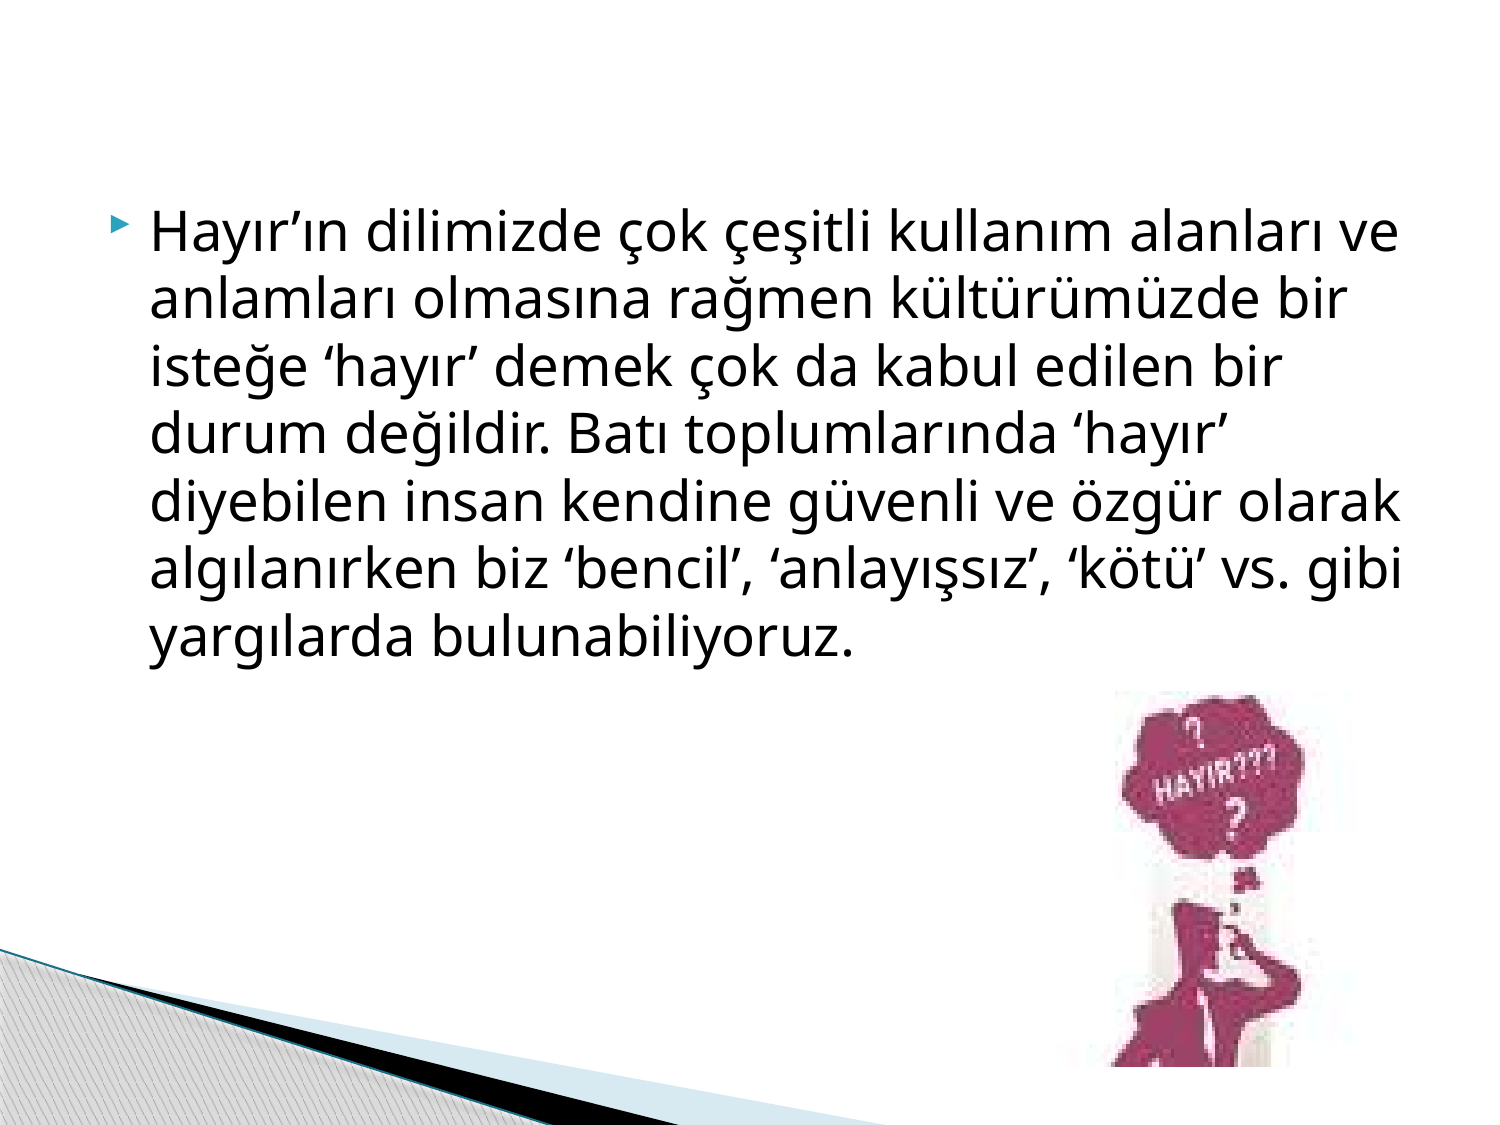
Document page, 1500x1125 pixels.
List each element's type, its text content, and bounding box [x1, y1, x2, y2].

list Hayır’ın dilimizde çok çeşitli kullanım alanları ve anlamları olmasına rağmen kültürümüzde bir isteğe ‘hayır’ demek çok da kabul edilen bir durum değildir. Batı toplumlarında ‘hayır’ diyebilen insan kendine güvenli ve özgür olarak algılanırken biz ‘bencil’, ‘anlayışsız’, ‘kötü’ vs. gibi yargılarda bulunabiliyoruz. [75, 187, 1425, 809]
picture [995, 691, 1417, 1067]
